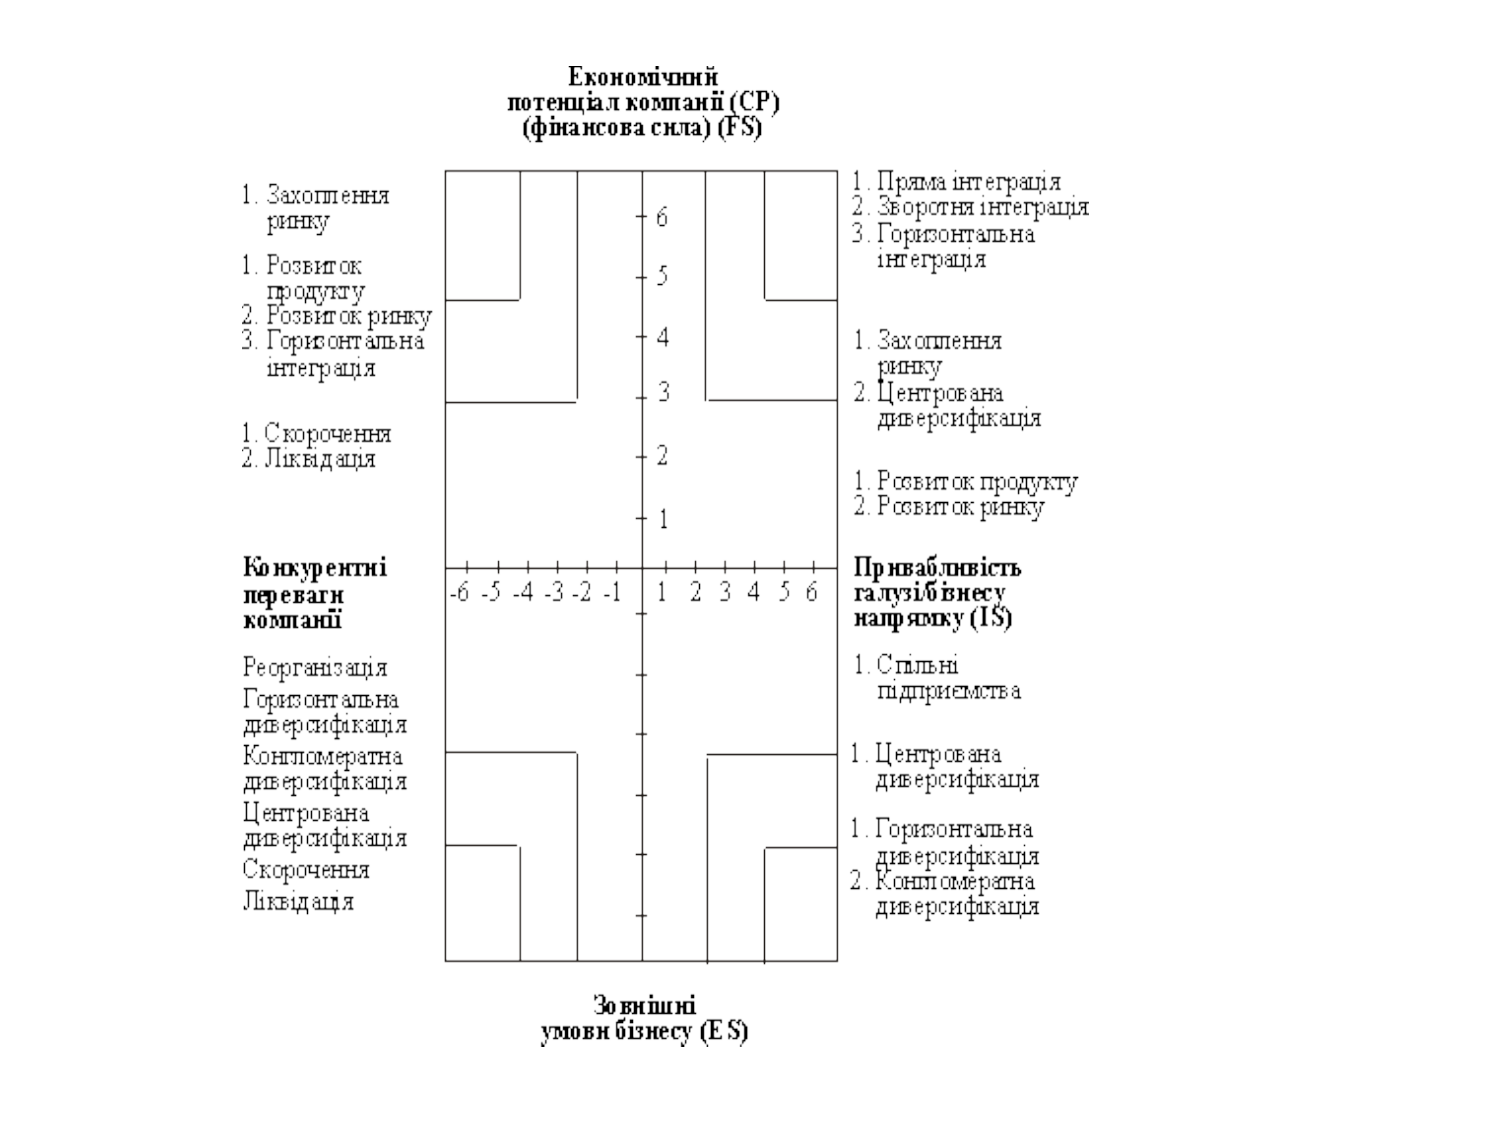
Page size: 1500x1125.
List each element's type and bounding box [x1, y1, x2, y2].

list [241, 66, 1090, 1047]
